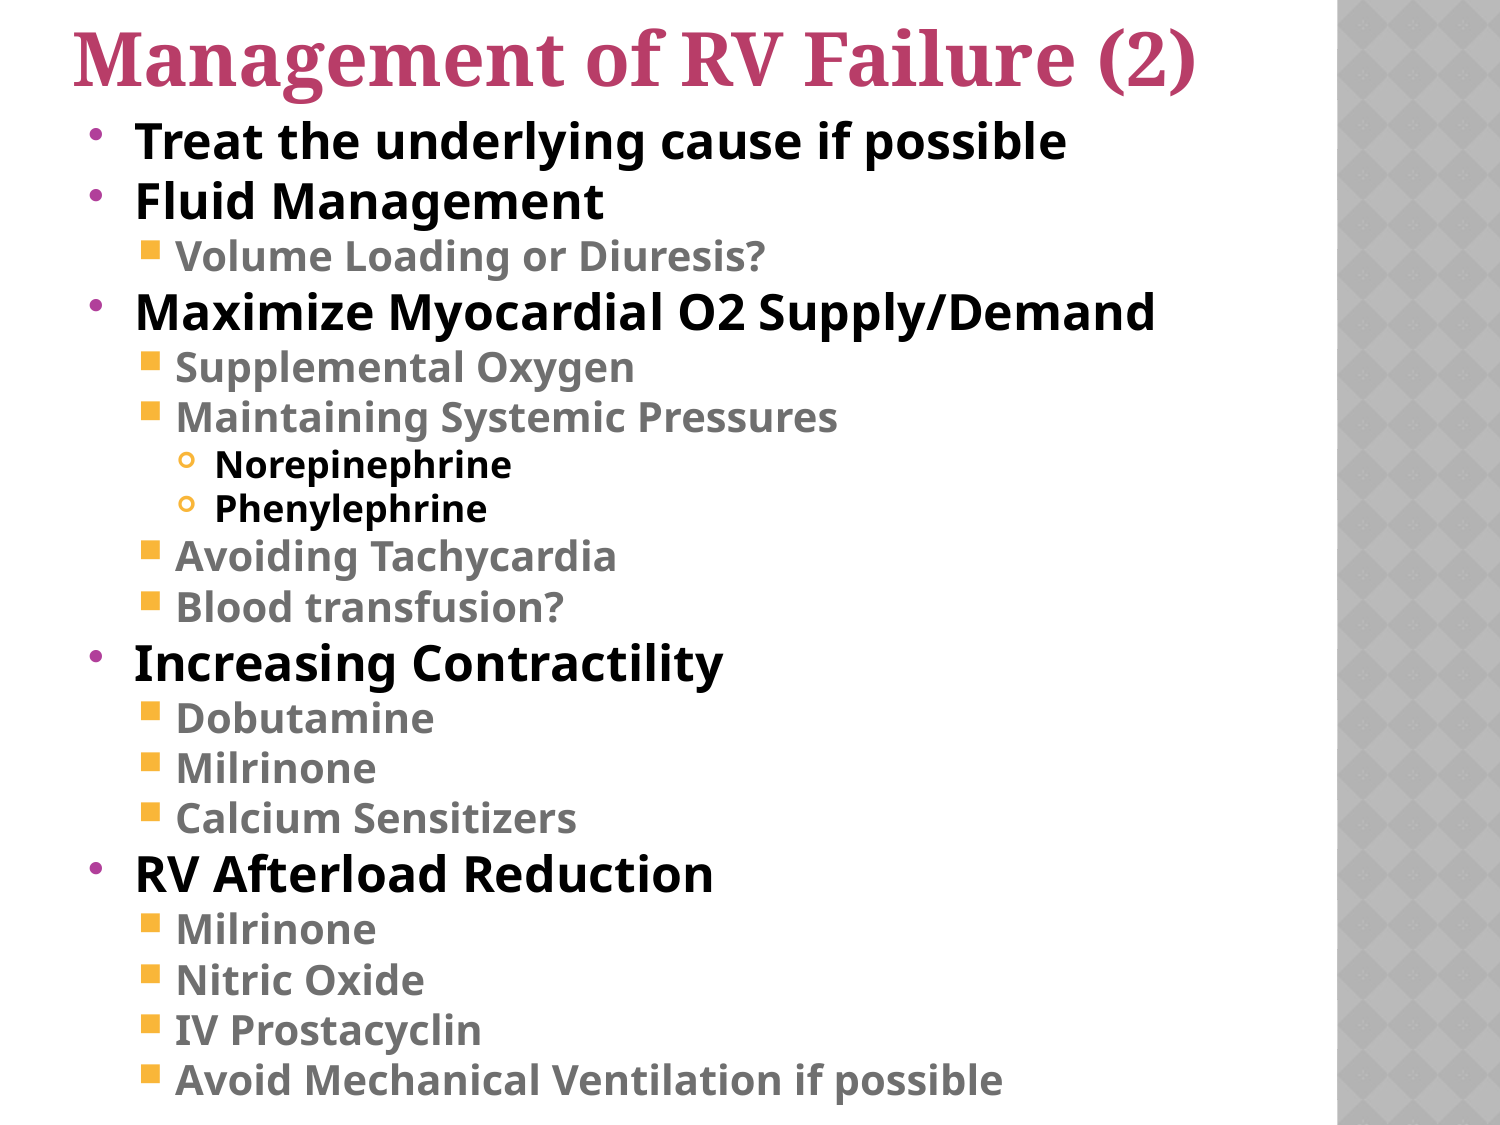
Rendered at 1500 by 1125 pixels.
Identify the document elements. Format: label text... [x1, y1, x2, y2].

list Treat the underlying cause if possible Fluid Management Volume Loading or Diuresis? Maximize Myocardial O2 Supply/Demand Supplemental Oxygen Maintaining Systemic Pressures Norepinephrine Phenylephrine Avoiding Tachycardia Blood transfusion? Increasing Contractility Dobutamine Milrinone Calcium Sensitizers RV Afterload Reduction Milrinone Nitric Oxide IV Prostacyclin Avoid Mechanical Ventilation if possible [75, 113, 1263, 1059]
title Management of RV Failure (2) [64, 5, 1253, 102]
